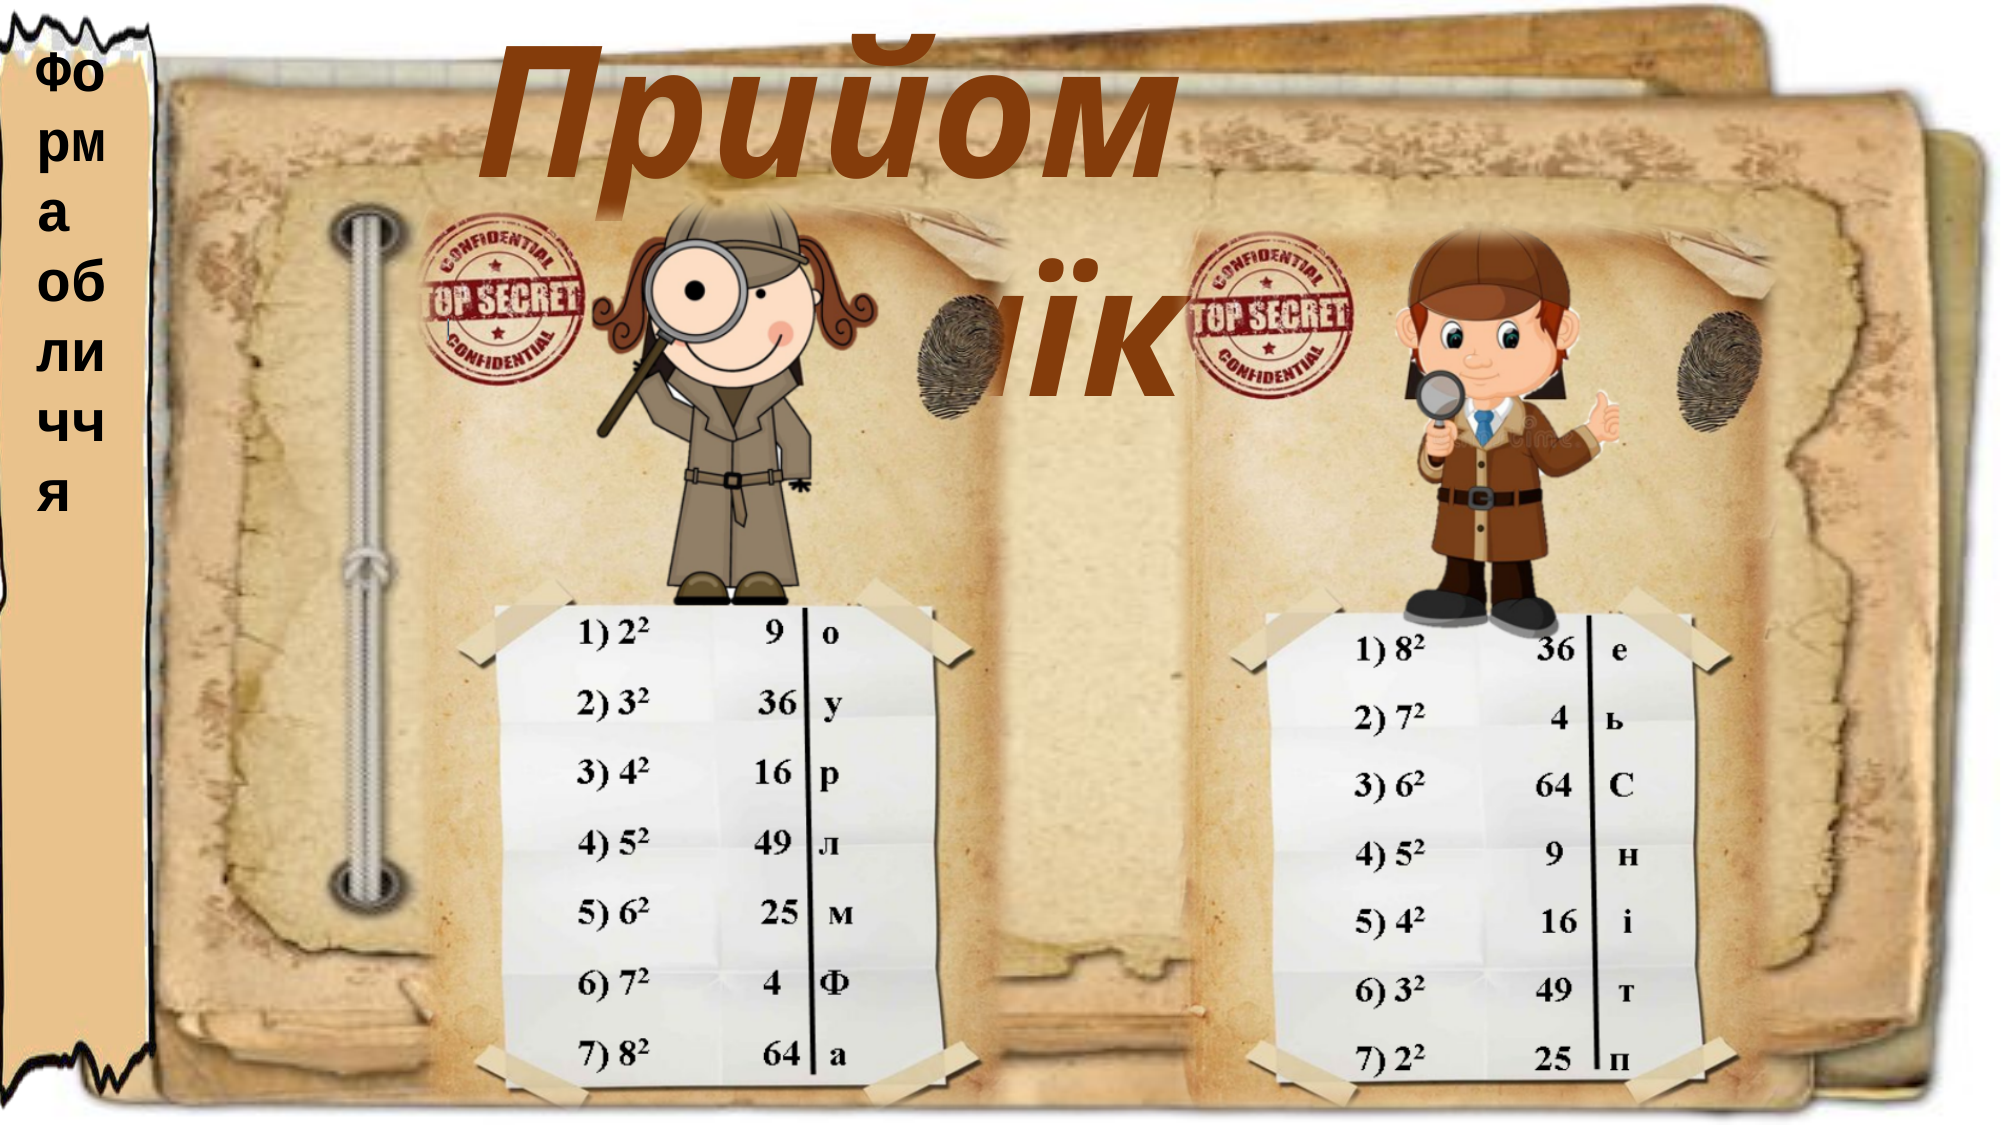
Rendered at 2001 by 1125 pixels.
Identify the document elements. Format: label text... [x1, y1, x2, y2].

text_box Форма обличчя [21, 25, 130, 428]
picture [0, 0, 2001, 1125]
text_box Прийом “Мозаїка” [459, 0, 1758, 486]
